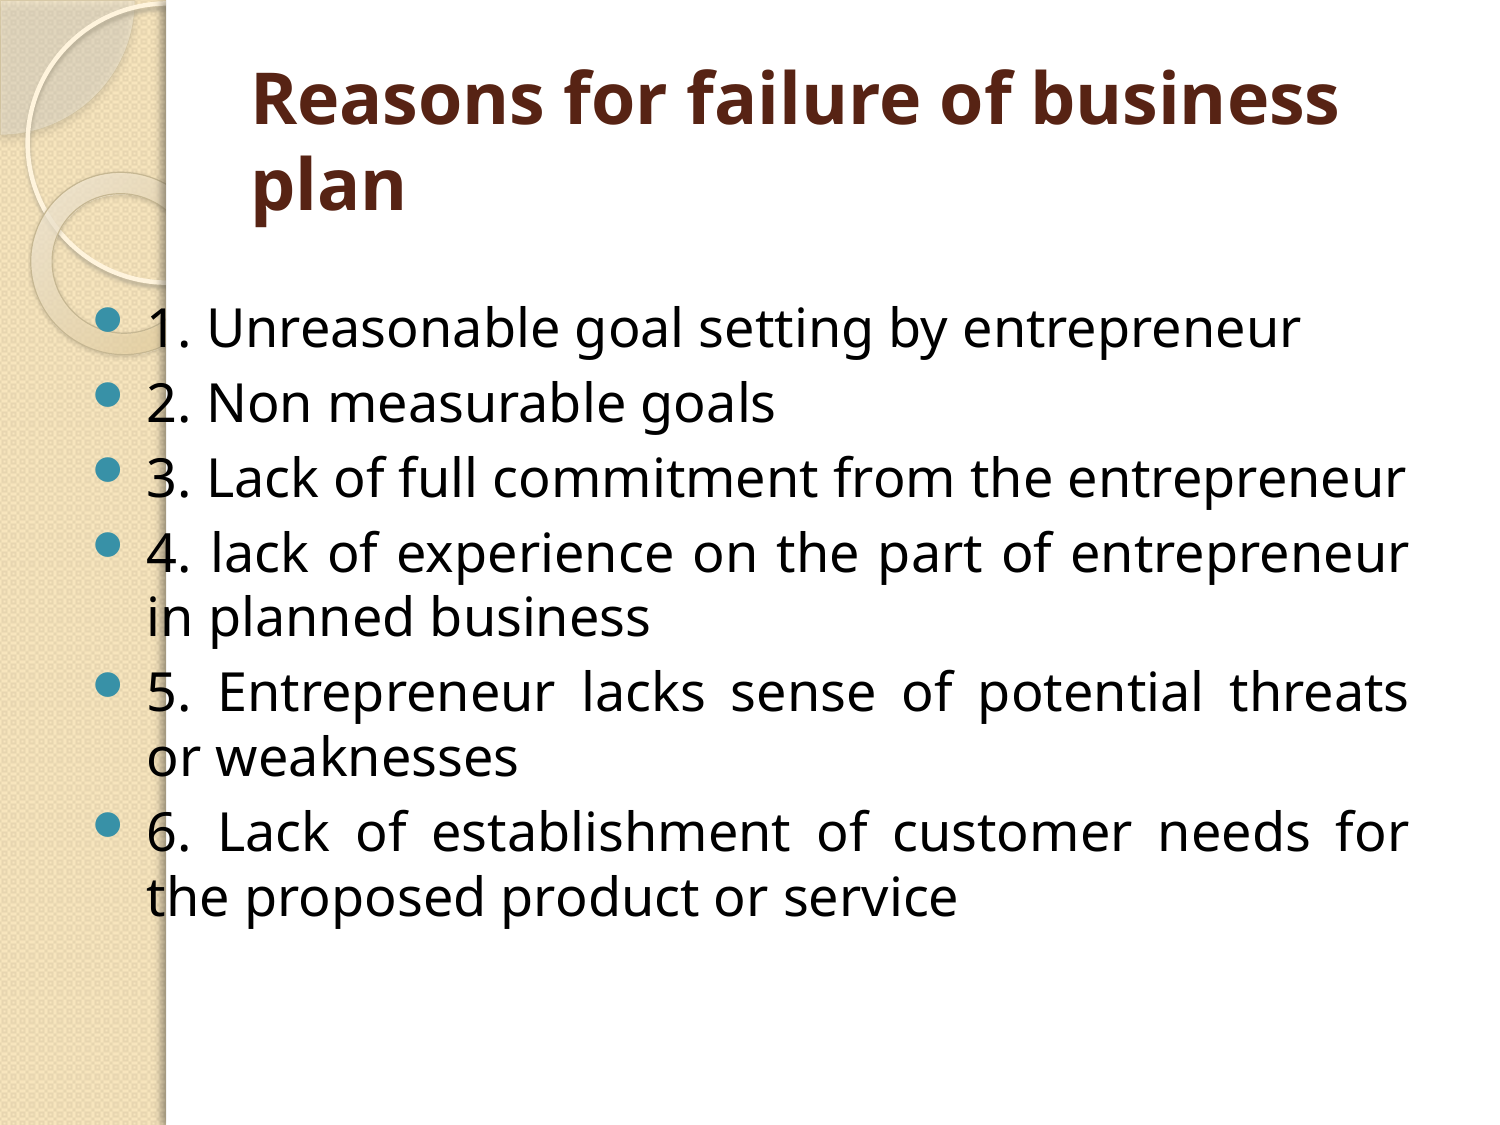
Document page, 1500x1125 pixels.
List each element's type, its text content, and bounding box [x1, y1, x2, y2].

list 1. Unreasonable goal setting by entrepreneur 2. Non measurable goals 3. Lack of full commitment from the entrepreneur 4. lack of experience on the part of entrepreneur in planned business 5. Entrepreneur lacks sense of potential threats or weaknesses 6. Lack of establishment of customer needs for the proposed product or service [75, 210, 1425, 954]
title Reasons for failure of business plan [235, 45, 1466, 233]
